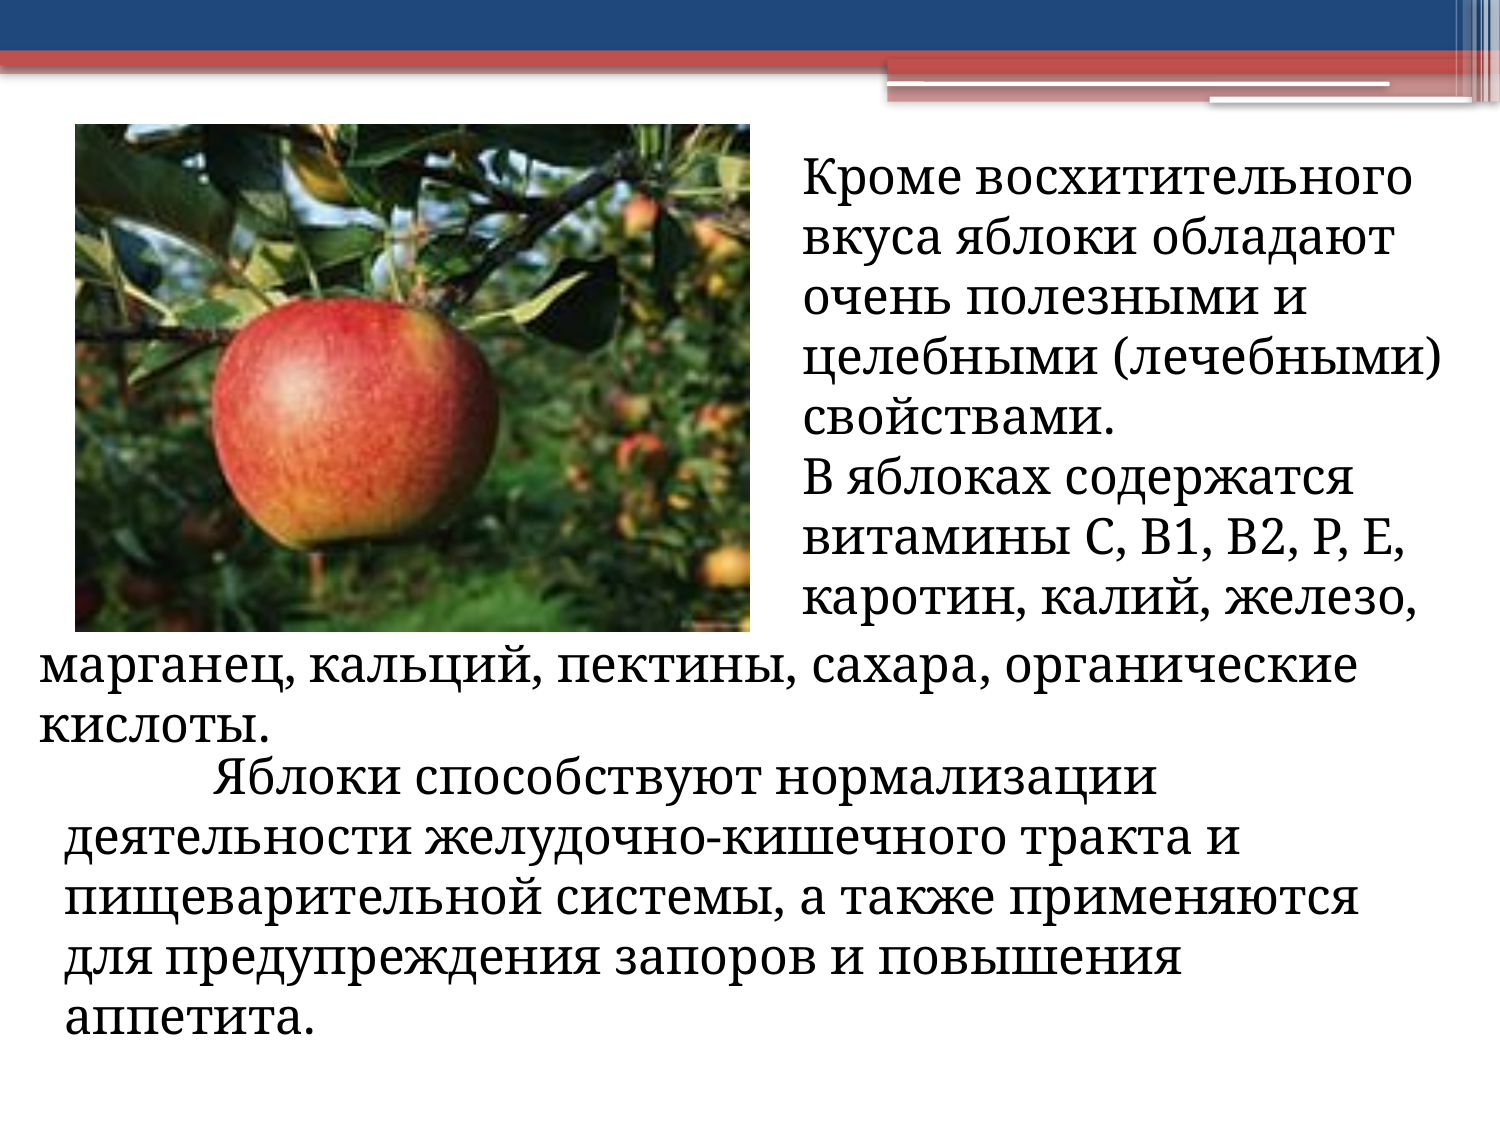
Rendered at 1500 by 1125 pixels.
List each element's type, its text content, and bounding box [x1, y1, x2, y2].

picture [74, 124, 751, 632]
text_box В яблоках содержатся витамины С, В1, В2, Р, Е, каротин, калий, железо, [787, 437, 1500, 624]
text_box марганец, кальций, пектины, сахара, органические кислоты. [24, 624, 1500, 805]
text_box Кроме восхитительного вкуса яблоки обладают очень полезными и целебными (лечебными) свойствами. [787, 137, 1463, 437]
text_box Яблоки способствуют нормализации деятельности желудочно-кишечного тракта и пищеварительной системы, а также применяются для предупреждения запоров и повышения аппетита. [50, 737, 1450, 1053]
